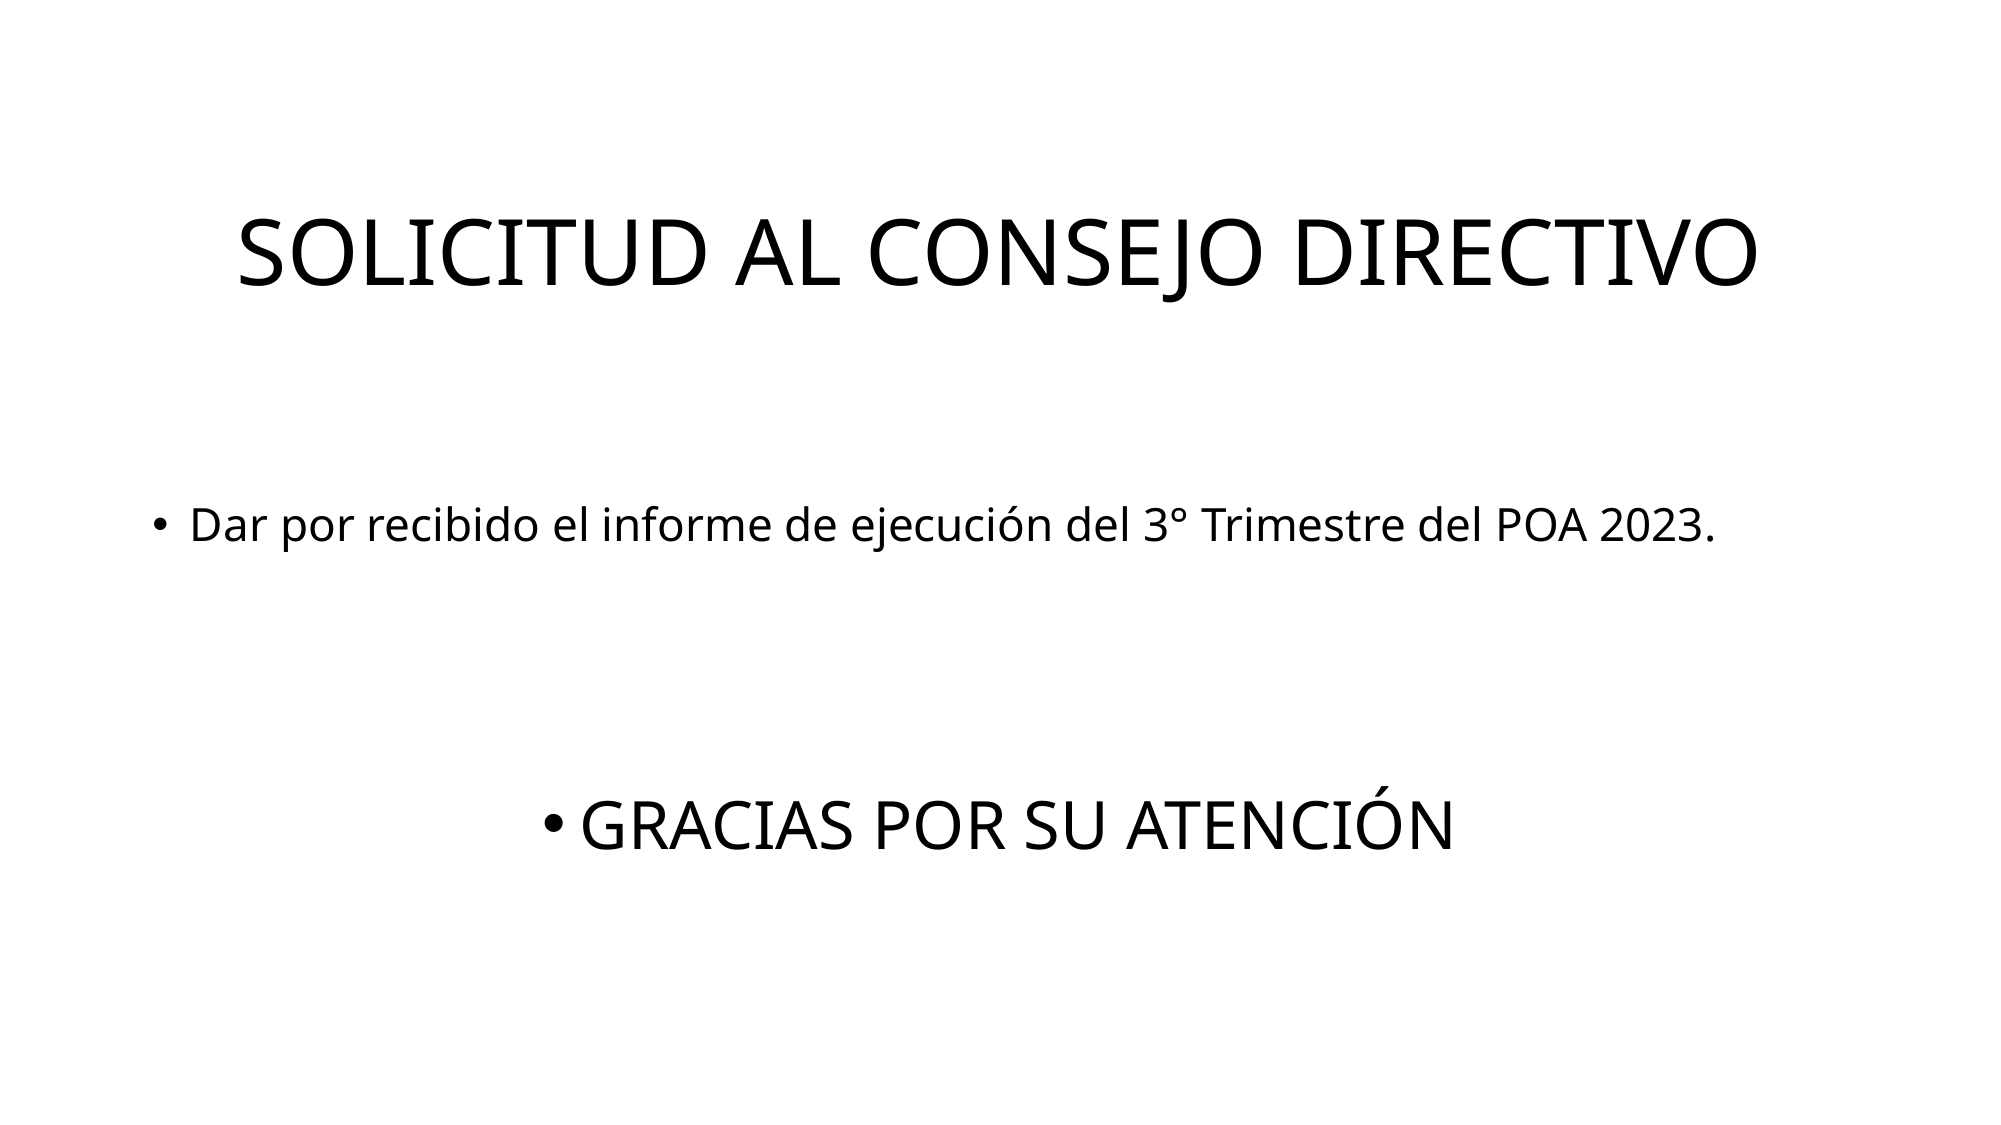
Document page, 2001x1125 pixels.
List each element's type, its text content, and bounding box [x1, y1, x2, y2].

title SOLICITUD AL CONSEJO DIRECTIVO [137, 176, 1863, 335]
list Dar por recibido el informe de ejecución del 3° Trimestre del POA 2023. GRACIAS POR SU ATENCIÓN [137, 433, 1863, 895]
